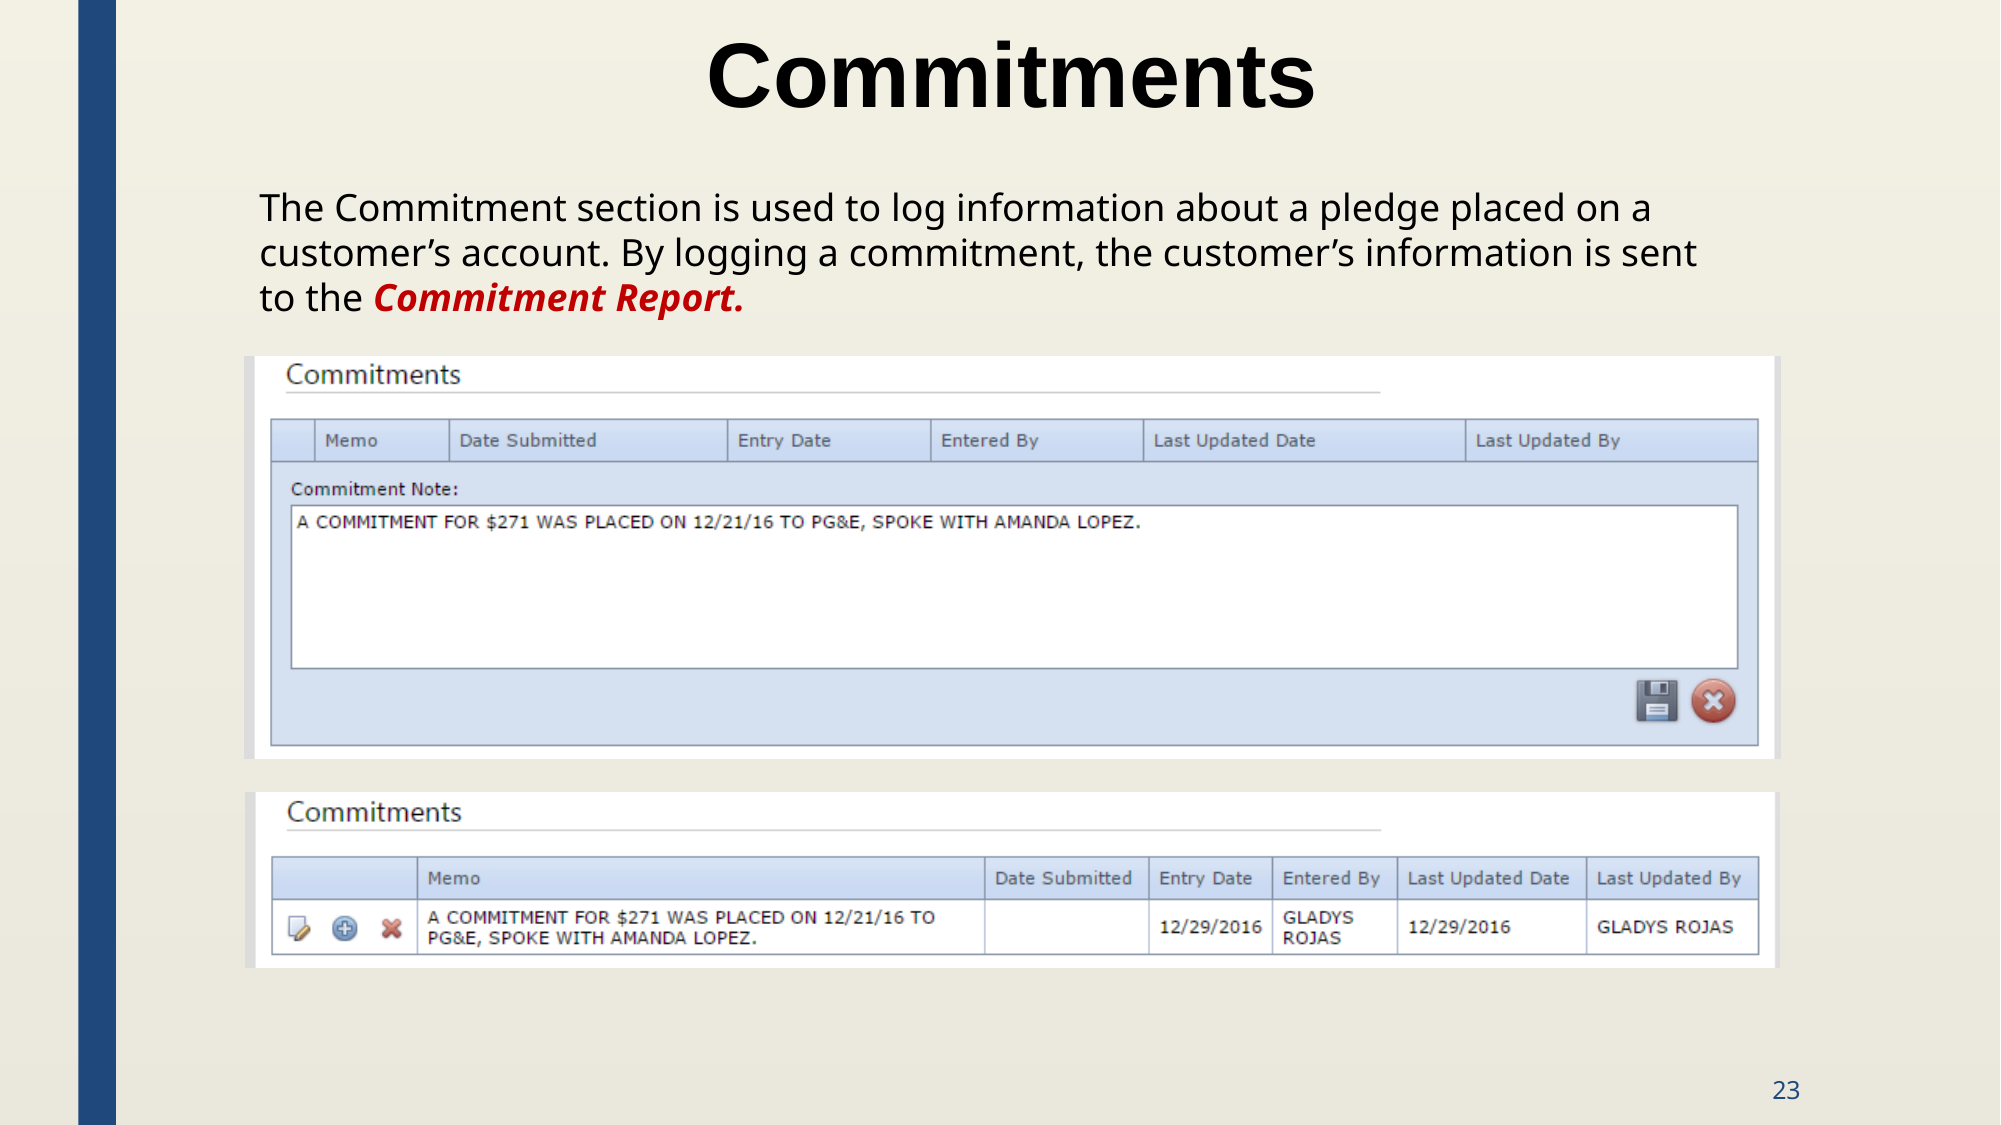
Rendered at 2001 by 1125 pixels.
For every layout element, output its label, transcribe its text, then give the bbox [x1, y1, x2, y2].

text_box The Commitment section is used to log information about a pledge placed on a customer’s account. By logging a commitment, the customer’s information is sent to the Commitment Report. [244, 176, 1757, 327]
picture [245, 792, 1780, 968]
title Commitments [225, 22, 1800, 266]
slide_number 23 [1553, 1058, 1816, 1125]
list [244, 356, 1781, 759]
